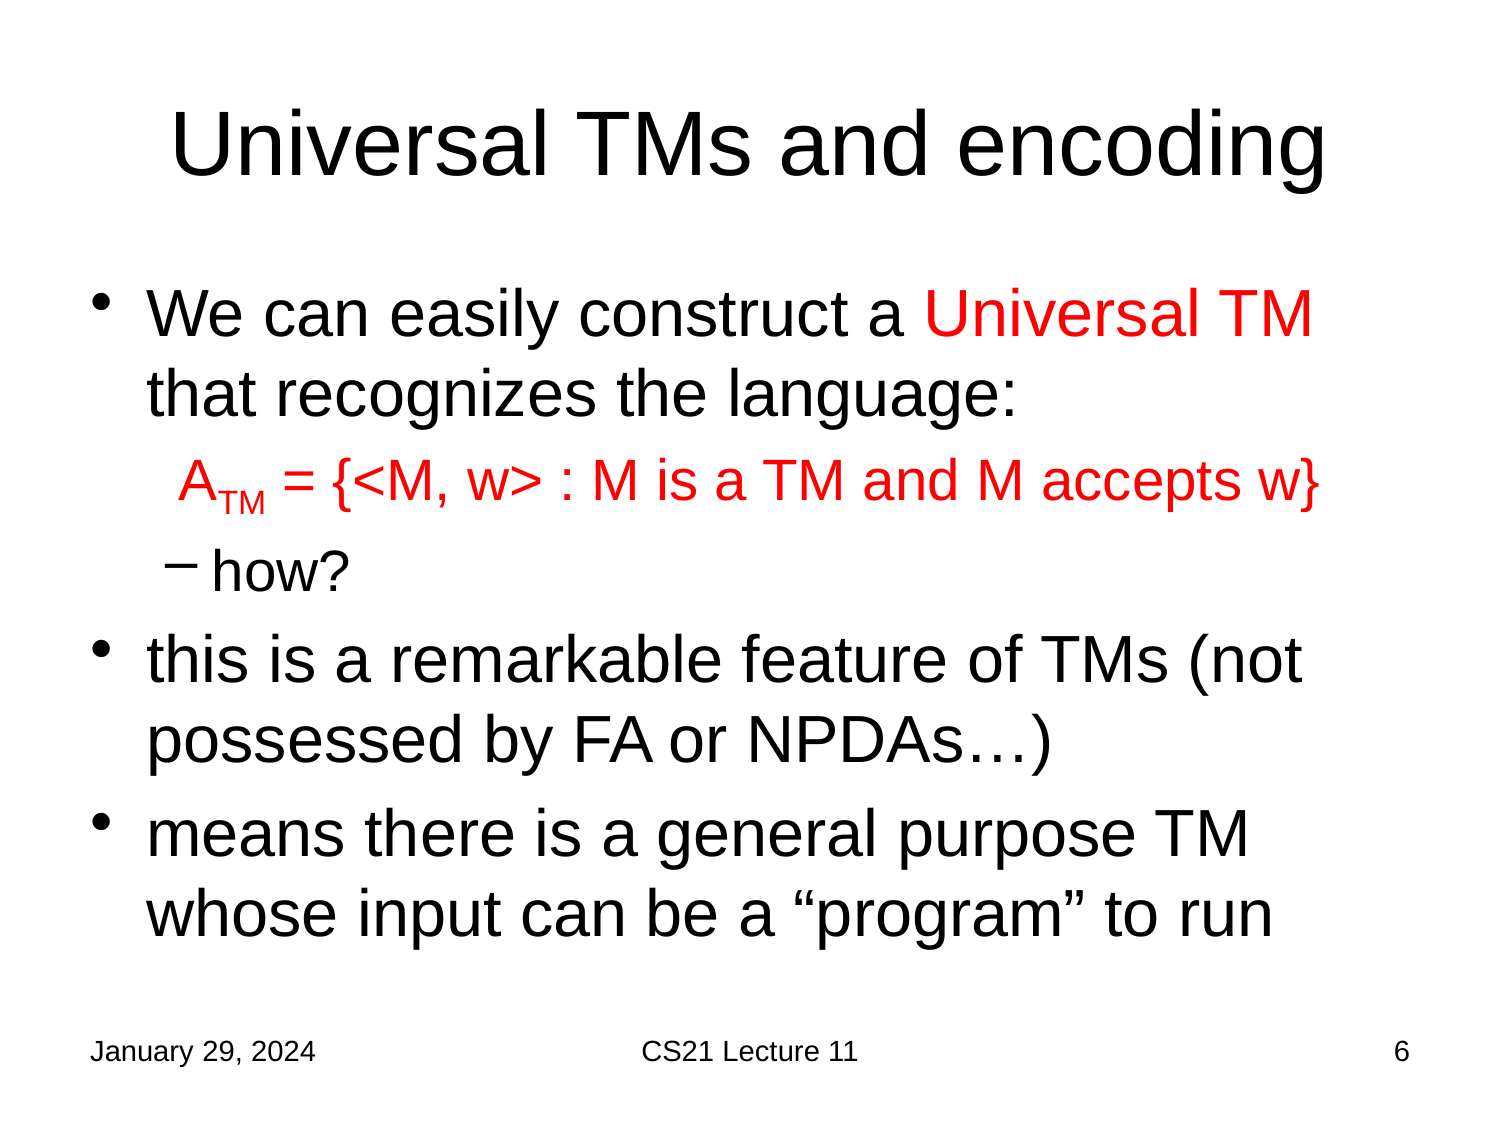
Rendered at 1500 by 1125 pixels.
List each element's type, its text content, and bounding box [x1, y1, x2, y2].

footer CS21 Lecture 11 [512, 1024, 988, 1103]
title Universal TMs and encoding [75, 45, 1425, 233]
slide_number 6 [1074, 1024, 1426, 1103]
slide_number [74, 1024, 426, 1103]
list We can easily construct a Universal TM that recognizes the language: ATM = {<M, w> : M is a TM and M accepts w} how? this is a remarkable feature of TMs (not possessed by FA or NPDAs…) means there is a general purpose TM whose input can be a “program” to run [75, 262, 1425, 1005]
